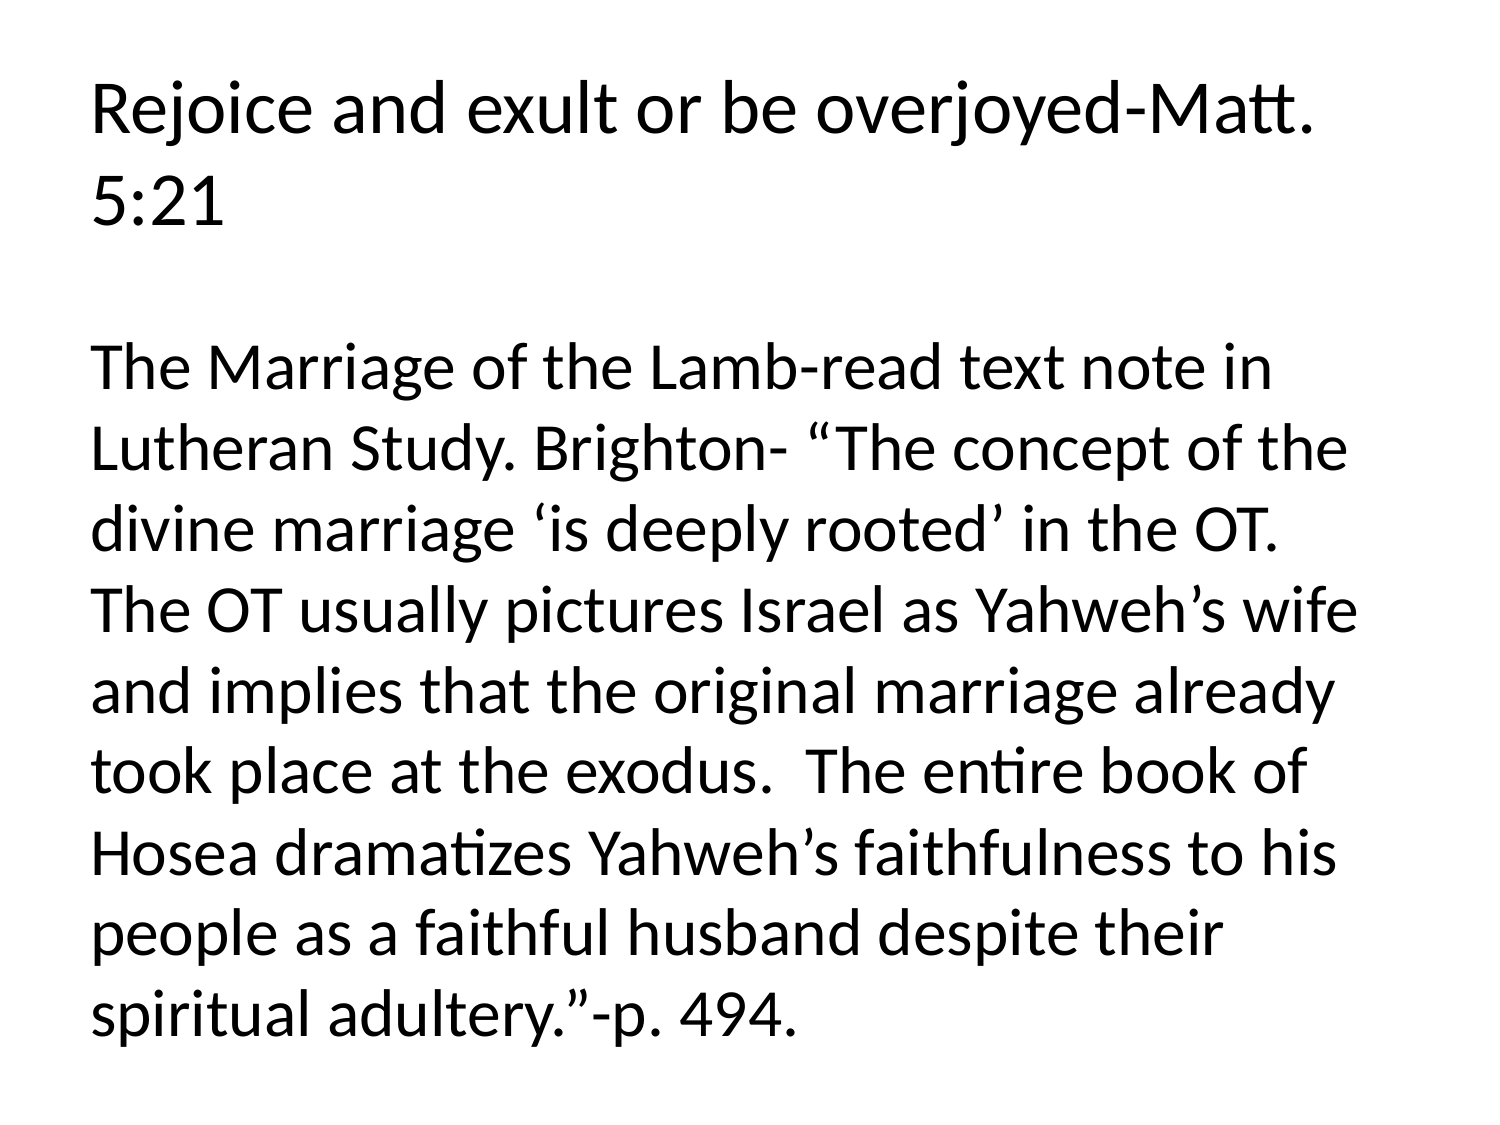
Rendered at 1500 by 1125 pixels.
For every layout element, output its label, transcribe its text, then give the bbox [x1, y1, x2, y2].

list Rejoice and exult or be overjoyed-Matt. 5:21 The Marriage of the Lamb-read text note in Lutheran Study. Brighton- “The concept of the divine marriage ‘is deeply rooted’ in the OT. The OT usually pictures Israel as Yahweh’s wife and implies that the original marriage already took place at the exodus. The entire book of Hosea dramatizes Yahweh’s faithfulness to his people as a faithful husband despite their spiritual adultery.”-p. 494. [75, 50, 1425, 1063]
